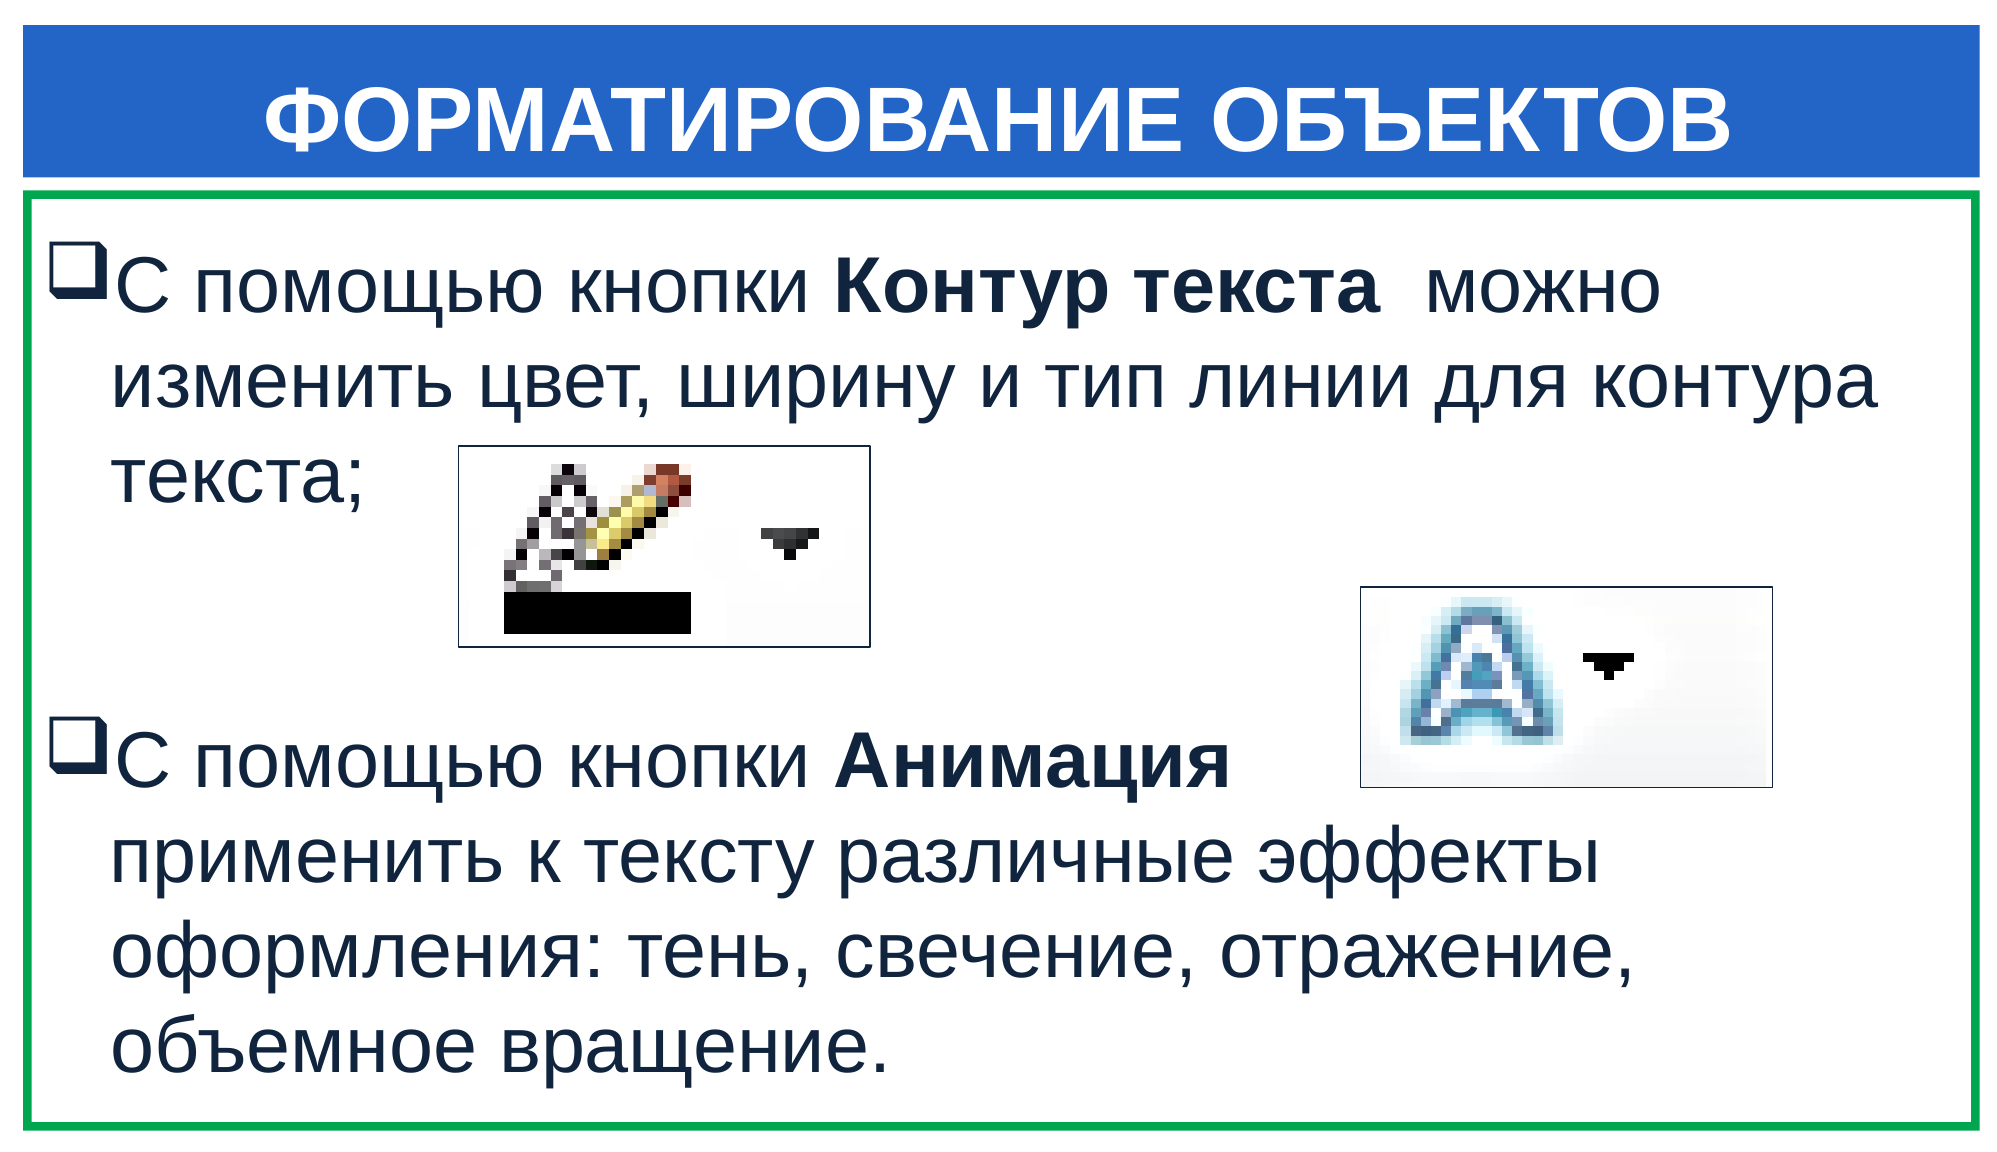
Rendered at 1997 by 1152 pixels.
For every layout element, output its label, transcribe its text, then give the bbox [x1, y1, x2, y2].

text_box ФОРМАТИРОВАНИЕ ОБЪЕКТОВ [37, 60, 1959, 171]
text_box С помощью кнопки Контур текста можно изменить цвет, ширину и тип линии для контура текста; С помощью кнопки Анимация применить к тексту различные эффекты оформления: тень, свечение, отражение, объемное вращение. [25, 224, 1960, 1152]
picture [458, 446, 870, 647]
picture [1361, 587, 1772, 788]
